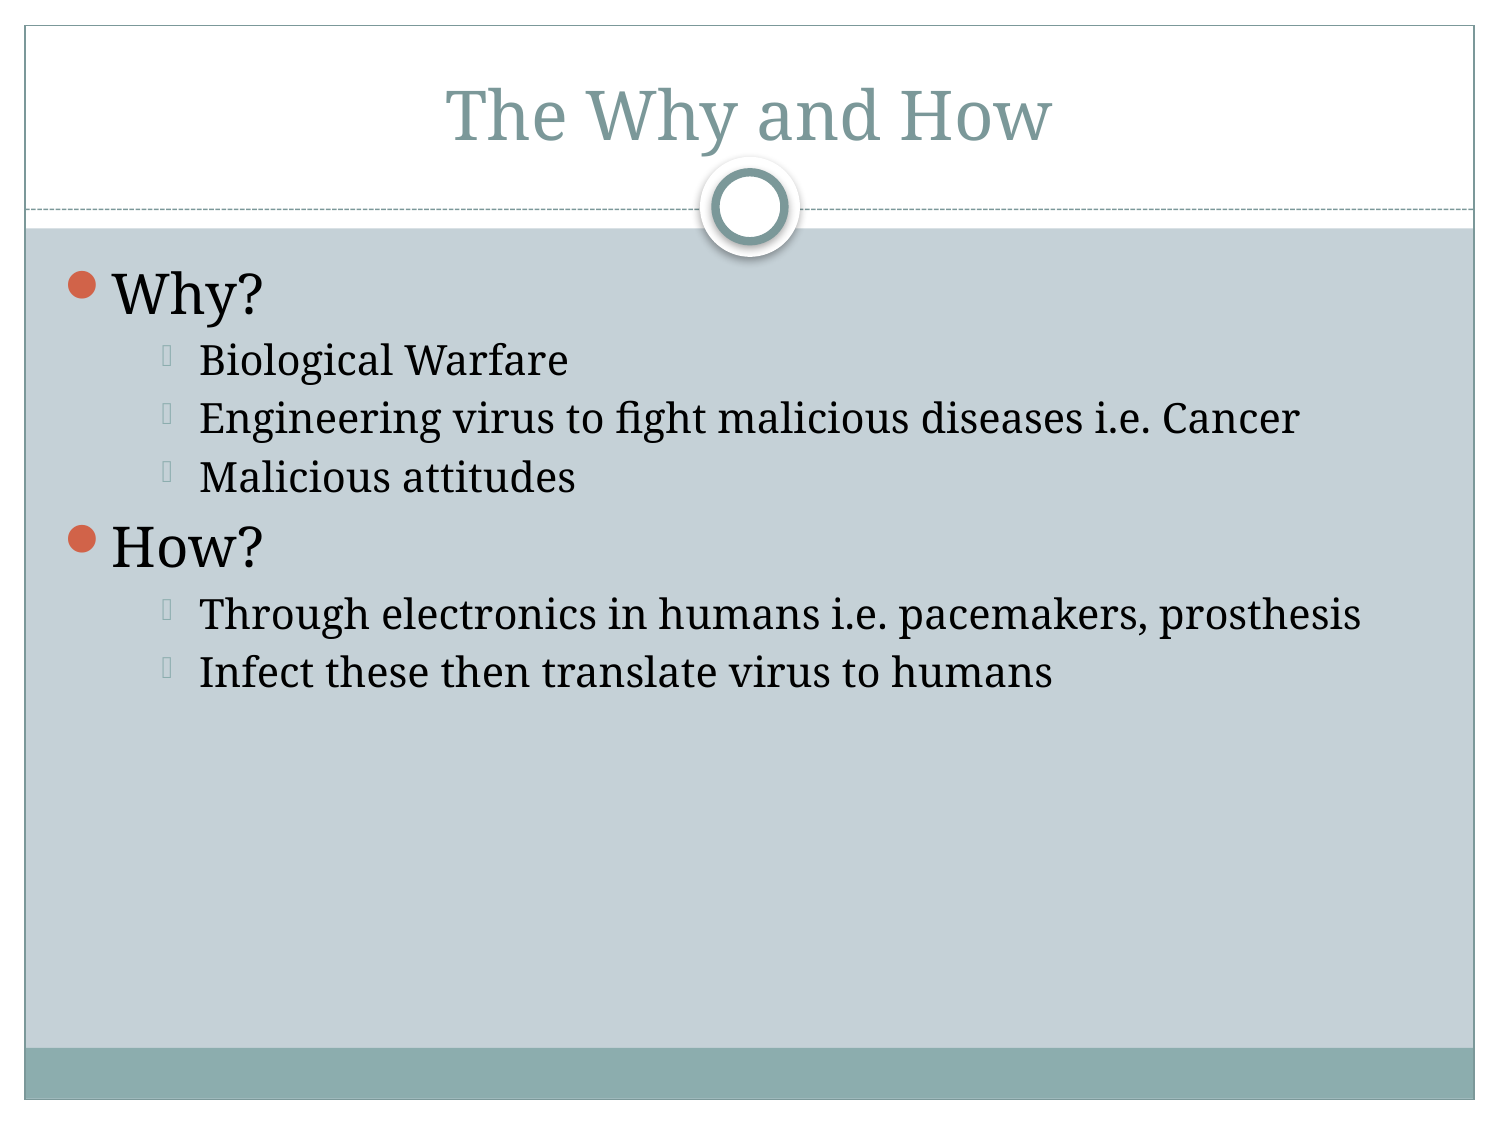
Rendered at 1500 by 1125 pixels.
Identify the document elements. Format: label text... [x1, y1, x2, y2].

list Why? Biological Warfare Engineering virus to fight malicious diseases i.e. Cancer Malicious attitudes How? Through electronics in humans i.e. pacemakers, prosthesis Infect these then translate virus to humans [49, 250, 1445, 1001]
title The Why and How [49, 37, 1450, 162]
